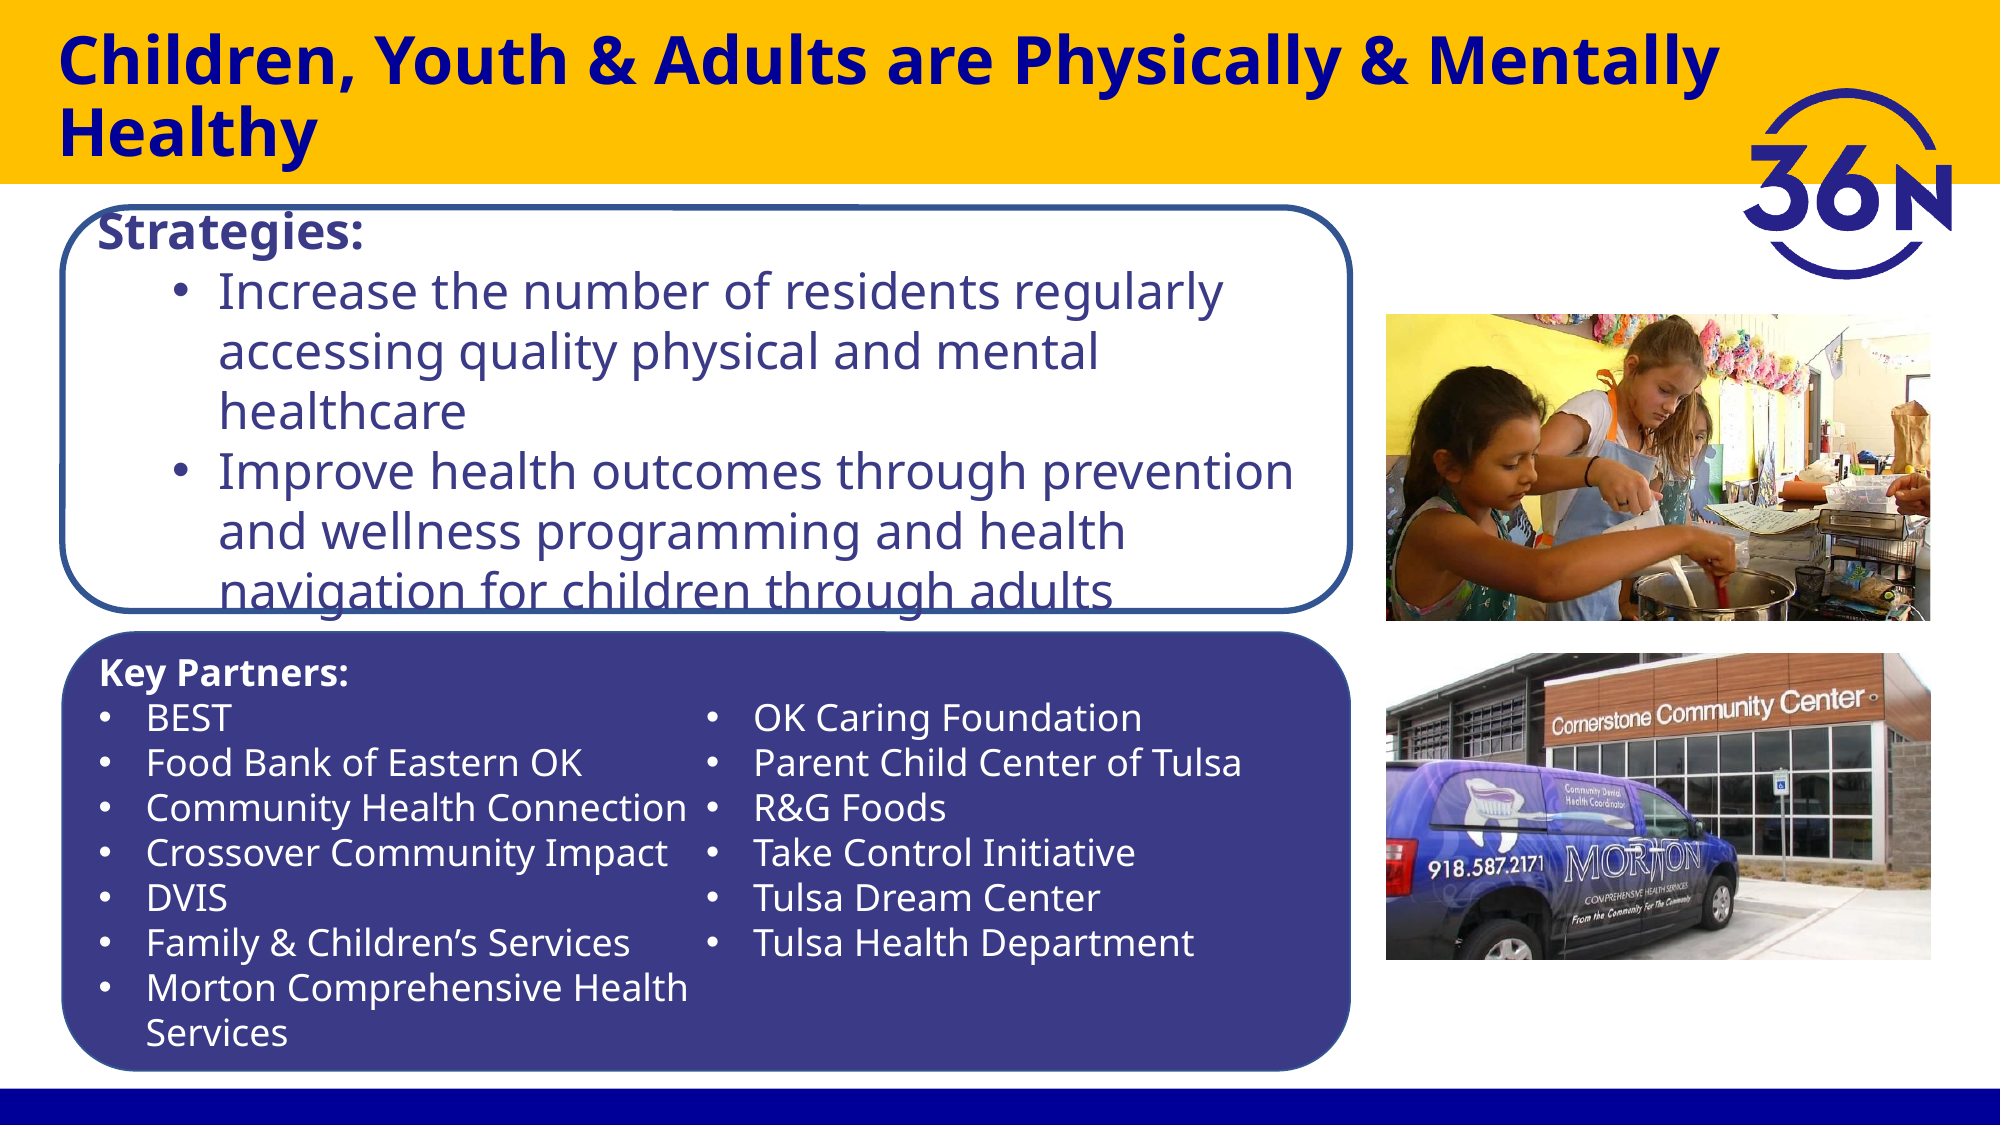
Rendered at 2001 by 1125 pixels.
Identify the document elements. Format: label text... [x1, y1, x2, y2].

text_box Children, Youth & Adults are Physically & Mentally Healthy [42, 0, 1767, 208]
picture [1743, 88, 1952, 280]
picture [1386, 314, 1931, 621]
text_box Strategies: Increase the number of residents regularly accessing quality physical and mental healthcare Improve health outcomes through prevention and wellness programming and health navigation for children through adults [61, 208, 1351, 612]
text_box Key Partners: BEST Food Bank of Eastern OK Community Health Connection Crossover Community Impact DVIS Family & Children’s Services Morton Comprehensive Health Services OK Caring Foundation Parent Child Center of Tulsa R&G Foods Take Control Initiative Tulsa Dream Center Tulsa Health Department [61, 631, 1351, 1072]
picture [1386, 653, 1931, 960]
